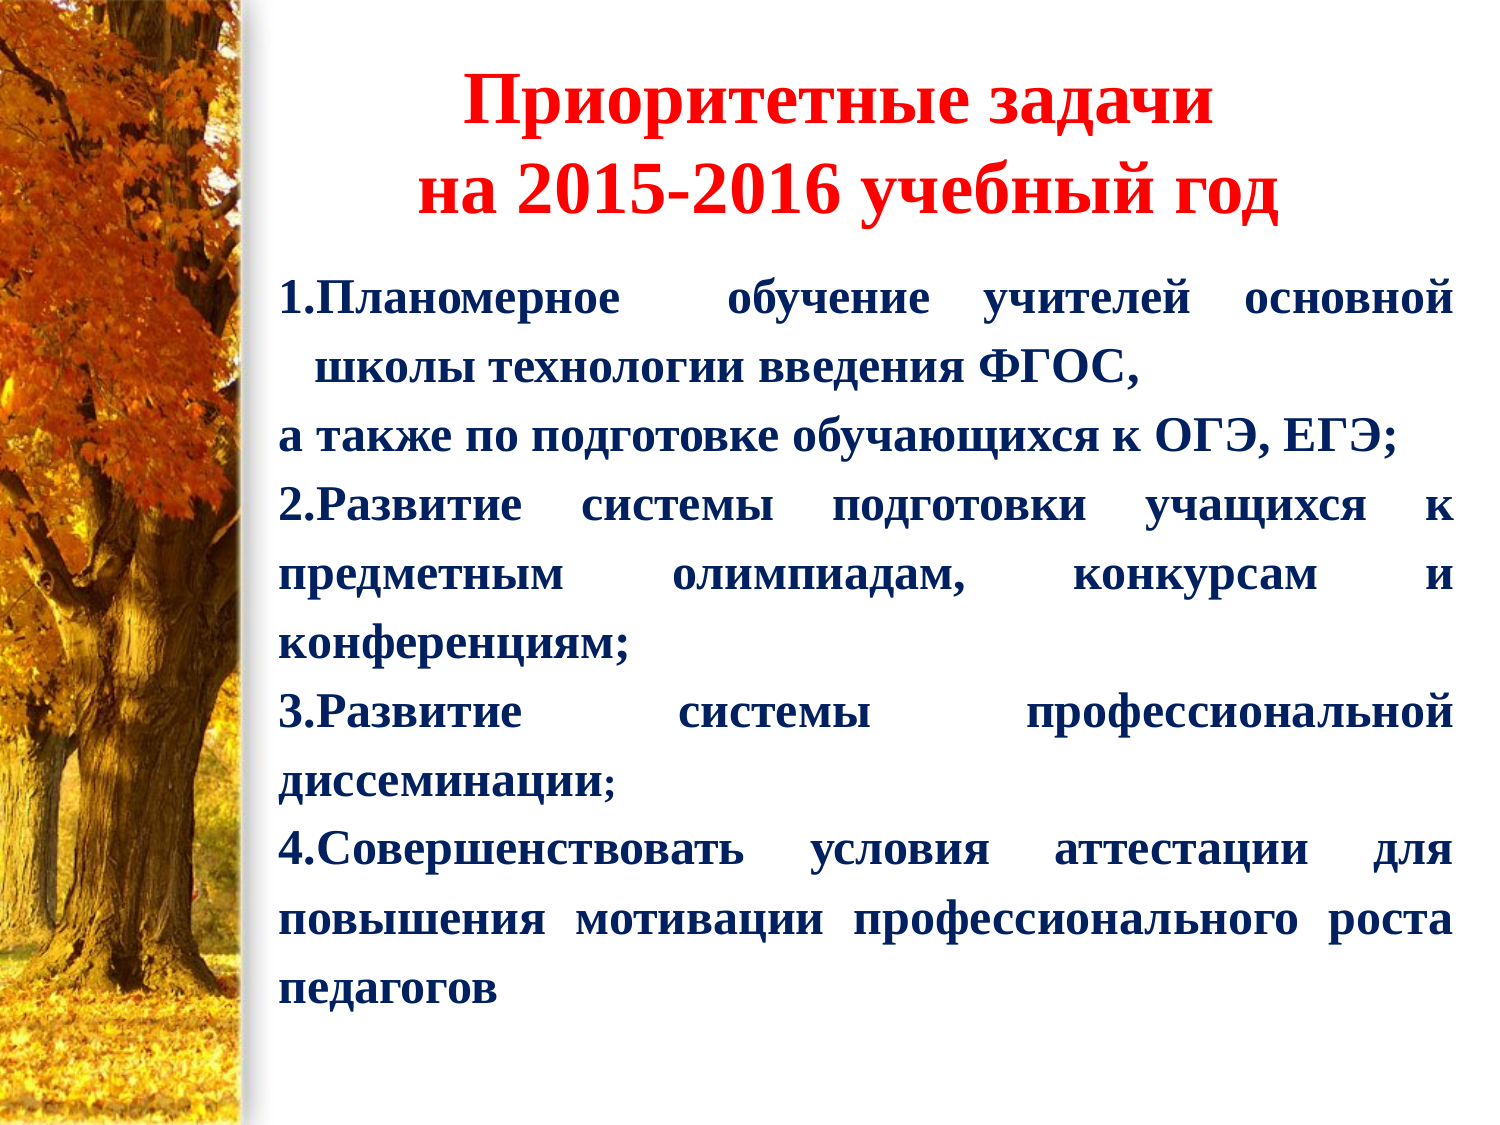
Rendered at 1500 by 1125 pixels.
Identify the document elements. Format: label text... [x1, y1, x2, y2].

title Приоритетные задачи на 2015-2016 учебный год [253, 45, 1425, 233]
picture [0, 0, 1500, 1125]
text_box Планомерное обучение учителей основной школы технологии введения ФГОС, а также по подготовке обучающихся к ОГЭ, ЕГЭ; 2.Развитие системы подготовки учащихся к предметным олимпиадам, конкурсам и конференциям; 3.Развитие системы профессиональной диссеминации; 4.Совершенствовать условия аттестации для повышения мотивации профессионального роста педагогов [264, 246, 1469, 1125]
